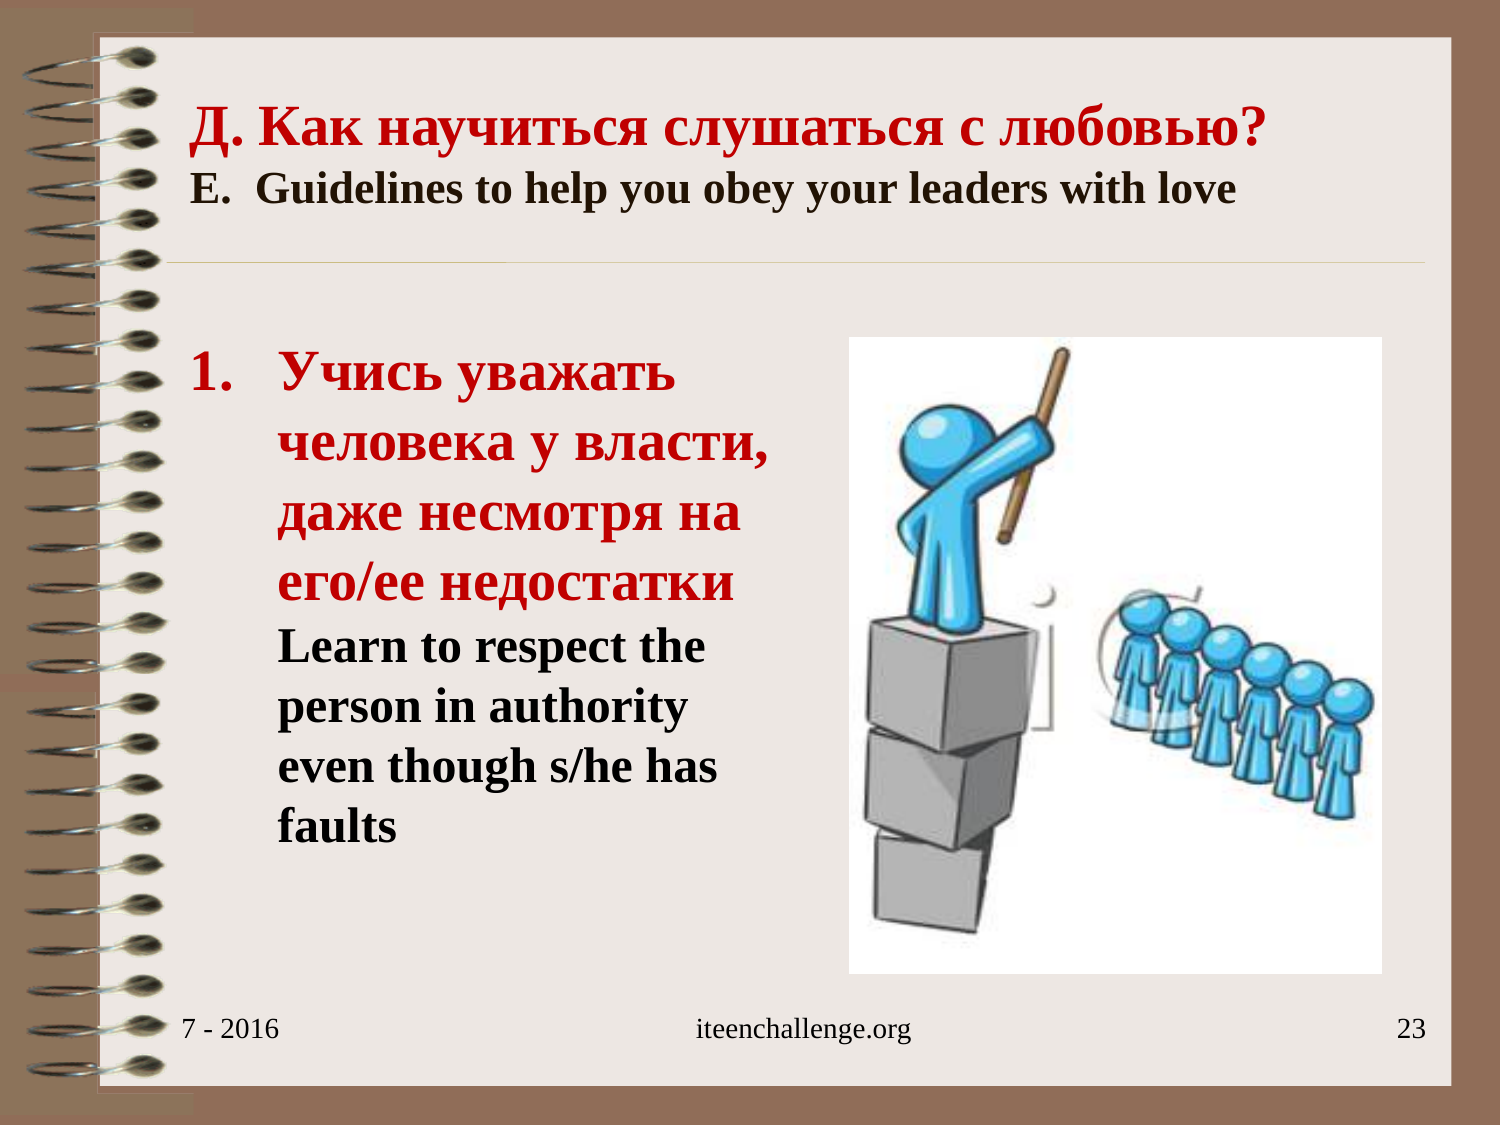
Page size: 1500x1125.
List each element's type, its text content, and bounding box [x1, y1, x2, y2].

slide_number 7 - 2016 [166, 1001, 479, 1077]
picture [0, 692, 194, 1115]
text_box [849, 337, 1382, 975]
list Учись уважать человека у власти, даже несмотря на его/ее недостатки Learn to respect the person in authority even though s/he has faults [174, 324, 788, 963]
slide_number 23 [1128, 1001, 1442, 1077]
picture [0, 8, 194, 674]
footer iteenchallenge.org [566, 1001, 1042, 1077]
title Д. Как научиться слушаться с любовью? E. Guidelines to help you obey your leaders with love [174, 37, 1426, 263]
